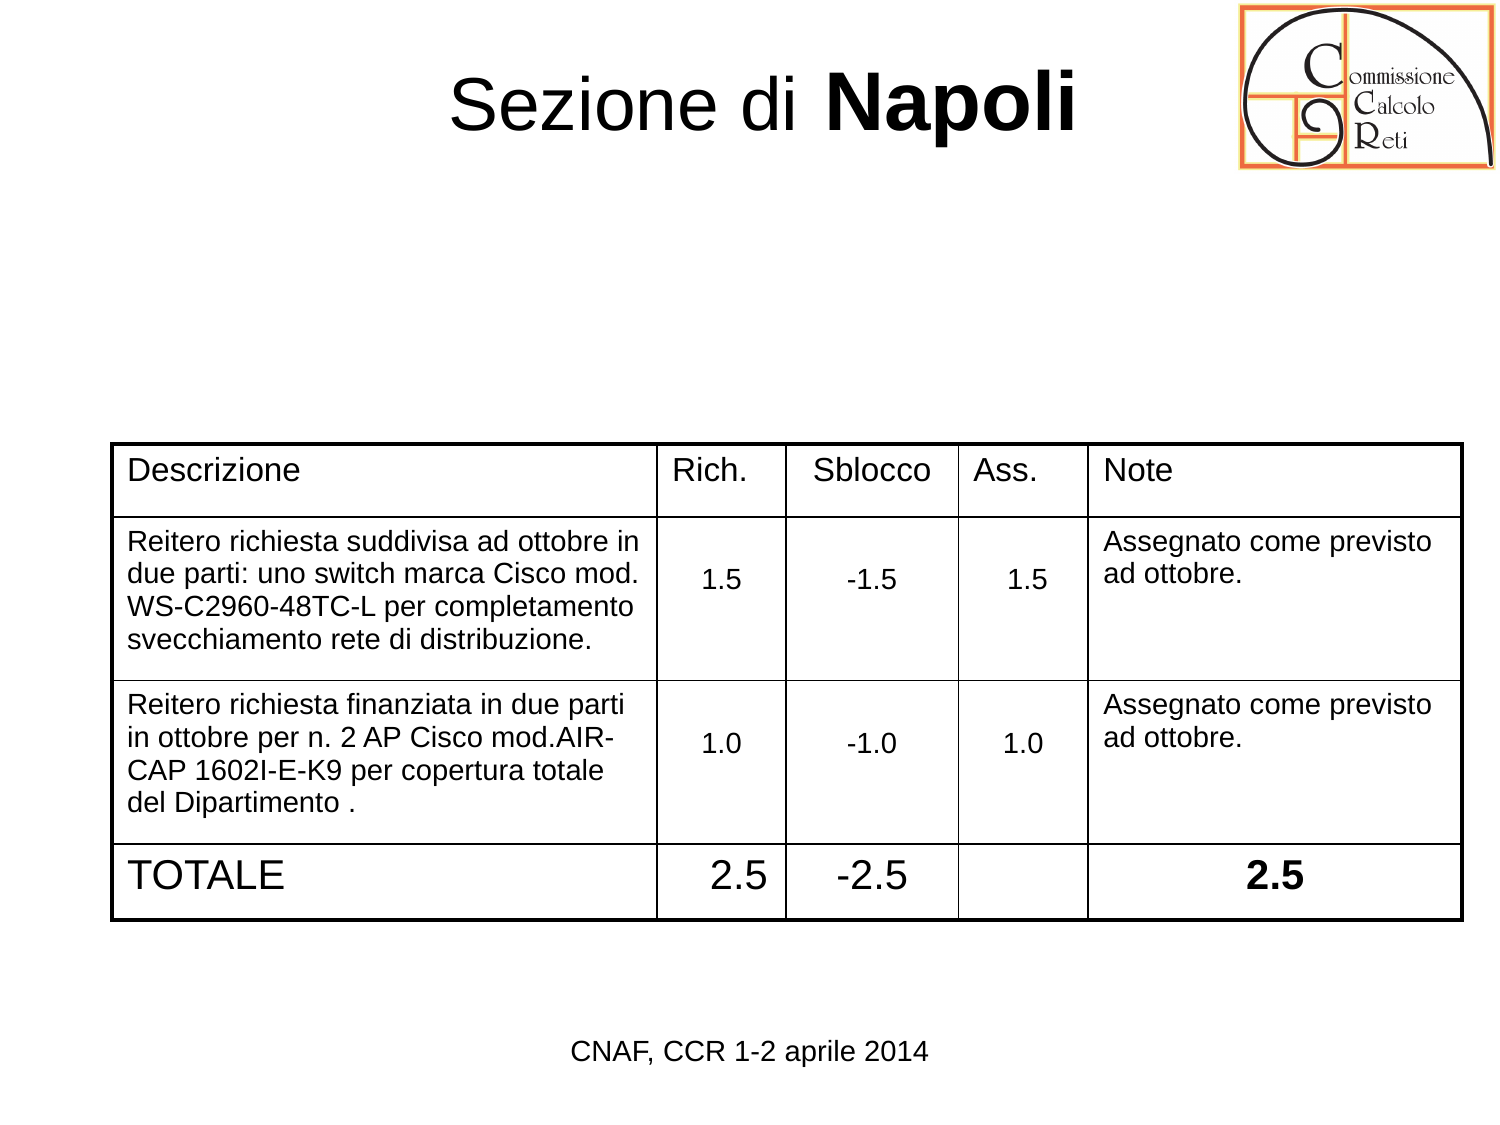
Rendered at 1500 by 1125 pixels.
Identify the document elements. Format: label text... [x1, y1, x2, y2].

picture [1234, 0, 1500, 174]
title Sezione di Napoli [88, 0, 1439, 188]
table_cell [959, 845, 1087, 918]
footer CNAF, CCR 1-2 aprile 2014 [512, 1024, 988, 1103]
table_cell 2.5 [658, 845, 785, 918]
table_cell Reitero richiesta suddivisa ad ottobre in due parti: uno switch marca Cisco mod. WS-C2960-48TC-L per completamento svecchiamento rete di distribuzione. [114, 518, 656, 680]
table_cell 1.5 [959, 518, 1087, 680]
table_cell Assegnato come previsto ad ottobre. [1089, 681, 1460, 843]
table_header Note [1089, 446, 1460, 516]
table_cell 1.0 [959, 681, 1087, 843]
table_cell -2.5 [787, 845, 958, 918]
table_cell -1.0 [787, 681, 958, 843]
table_header Sblocco [787, 446, 958, 516]
table_cell Reitero richiesta finanziata in due parti in ottobre per n. 2 AP Cisco mod.AIR-CAP 1602I-E-K9 per copertura totale del Dipartimento . [114, 681, 656, 843]
table_header Descrizione [114, 446, 656, 516]
table_header Ass. [959, 446, 1087, 516]
table_cell 1.5 [658, 518, 785, 680]
table_cell 2.5 [1089, 845, 1460, 918]
table_cell Assegnato come previsto ad ottobre. [1089, 518, 1460, 680]
table_cell -1.5 [787, 518, 958, 680]
table_header Rich. [658, 446, 785, 516]
table_cell TOTALE [114, 845, 656, 918]
table_cell 1.0 [658, 681, 785, 843]
